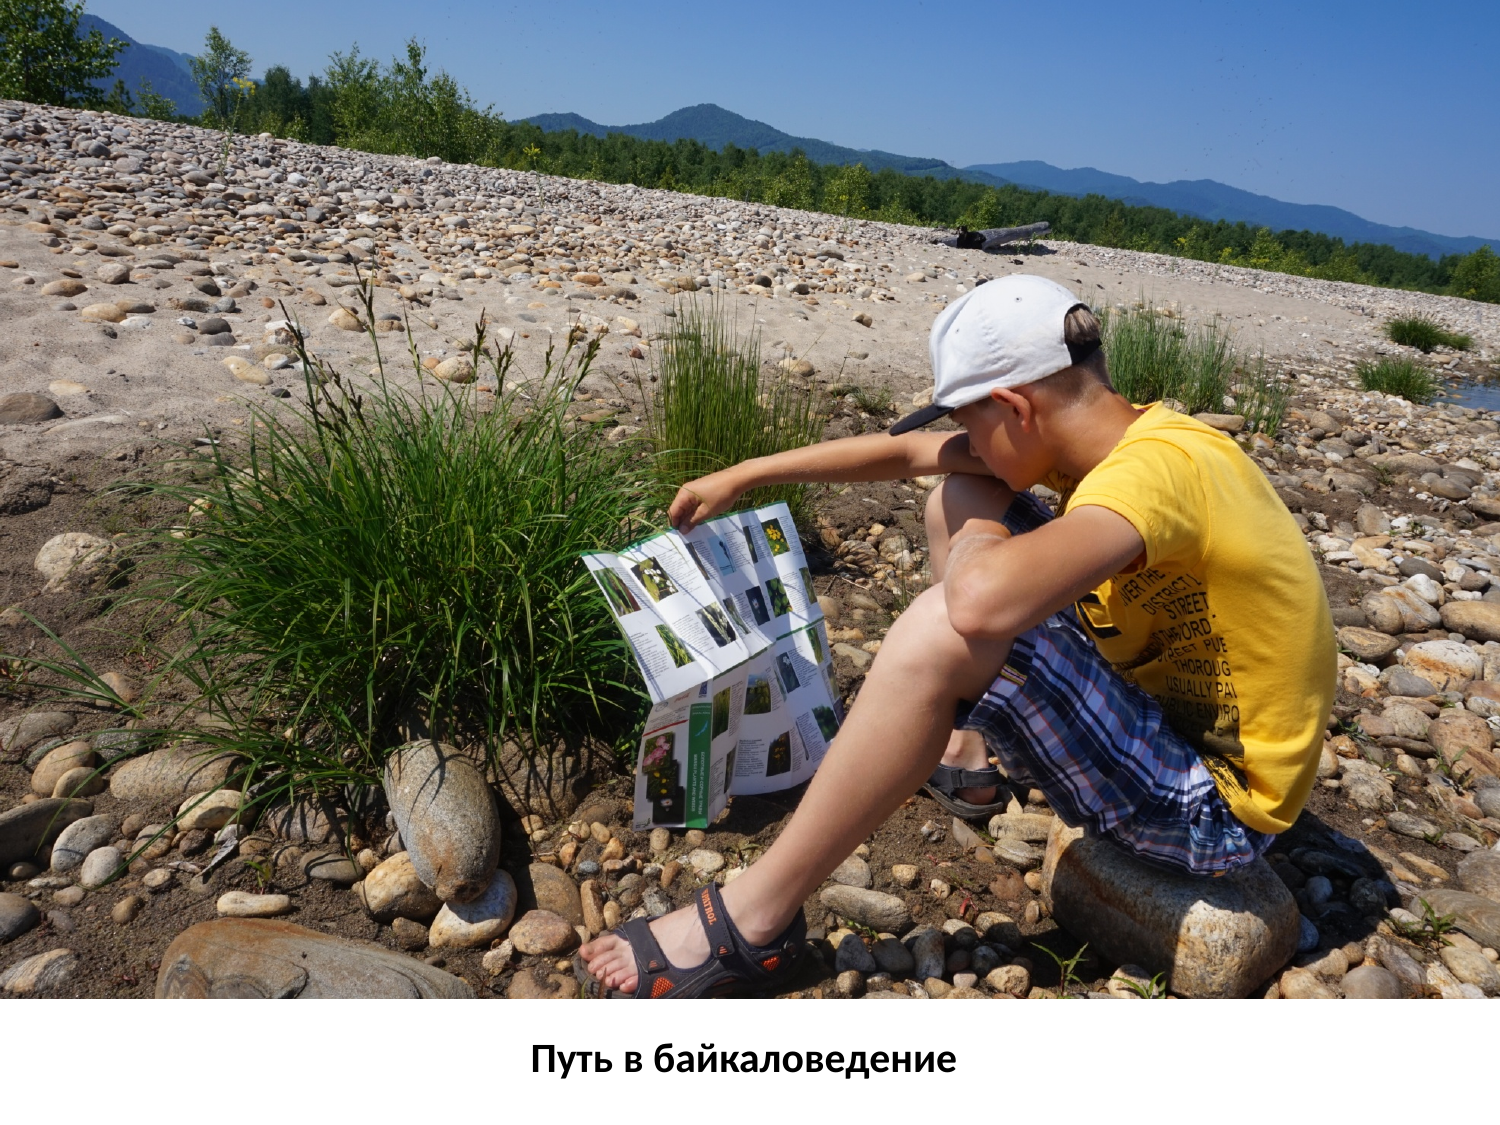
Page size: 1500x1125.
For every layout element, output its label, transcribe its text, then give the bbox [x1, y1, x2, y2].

text_box Путь в байкаловедение [64, 1023, 1424, 1088]
picture [0, 0, 1500, 999]
